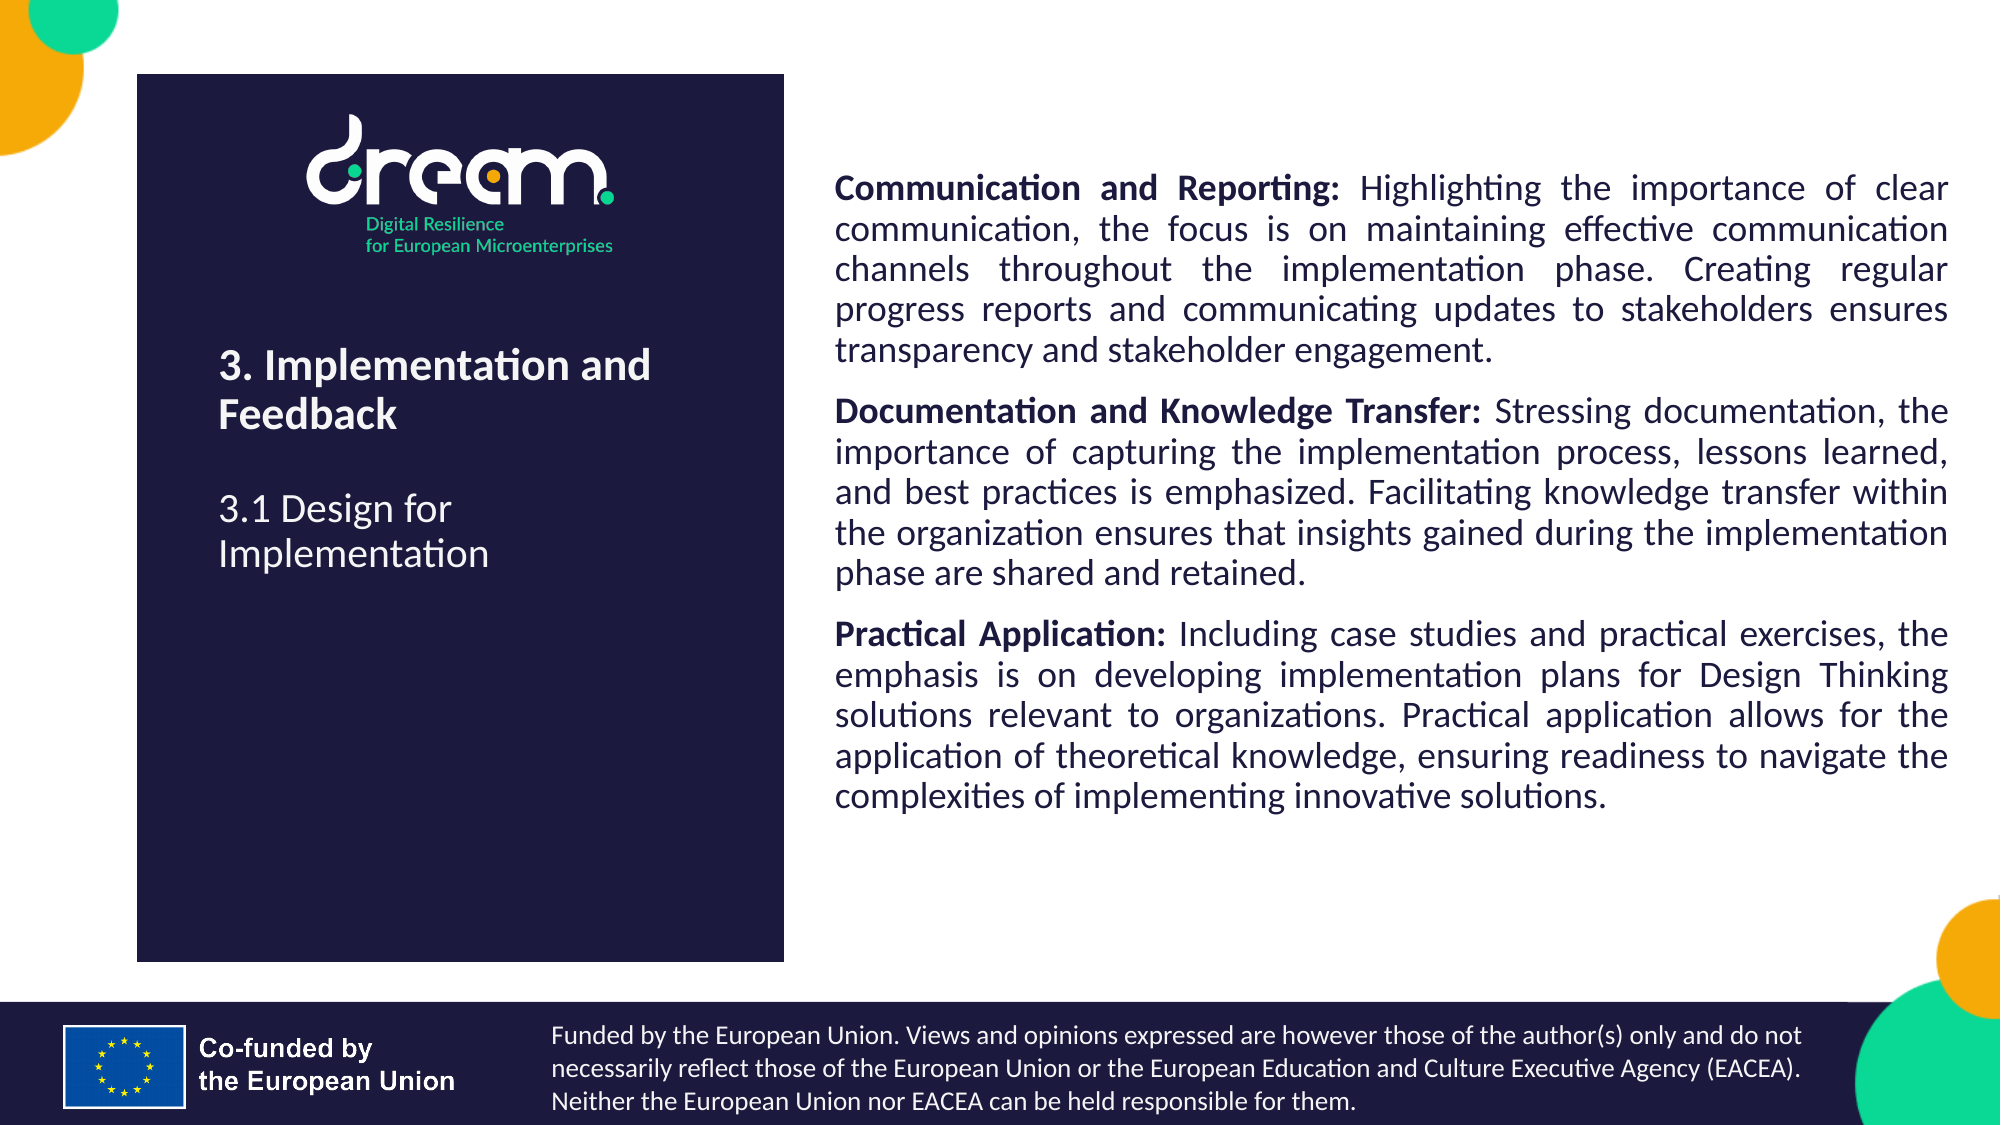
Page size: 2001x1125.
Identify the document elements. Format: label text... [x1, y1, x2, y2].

picture [56, 1022, 480, 1112]
picture [306, 107, 614, 262]
picture [1847, 895, 2000, 1125]
picture [0, 0, 155, 175]
list 3.1 Design for Implementation [203, 478, 718, 900]
list Communication and Reporting: Highlighting the importance of clear communication, the focus is on maintaining effective communication channels throughout the implementation phase. Creating regular progress reports and communicating updates to stakeholders ensures transparency and stakeholder engagement. Documentation and Knowledge Transfer: Stressing documentation, the importance of capturing the implementation process, lessons learned, and best practices is emphasized. Facilitating knowledge transfer within the organization ensures that insights gained during the implementation phase are shared and retained. Practical Application: Including case studies and practical exercises, the emphasis is on developing implementation plans for Design Thinking solutions relevant to organizations. Practical application allows for the application of theoretical knowledge, ensuring readiness to navigate the complexities of implementing innovative solutions. [819, 160, 1965, 1048]
list 3. Implementation and Feedback [203, 293, 718, 448]
